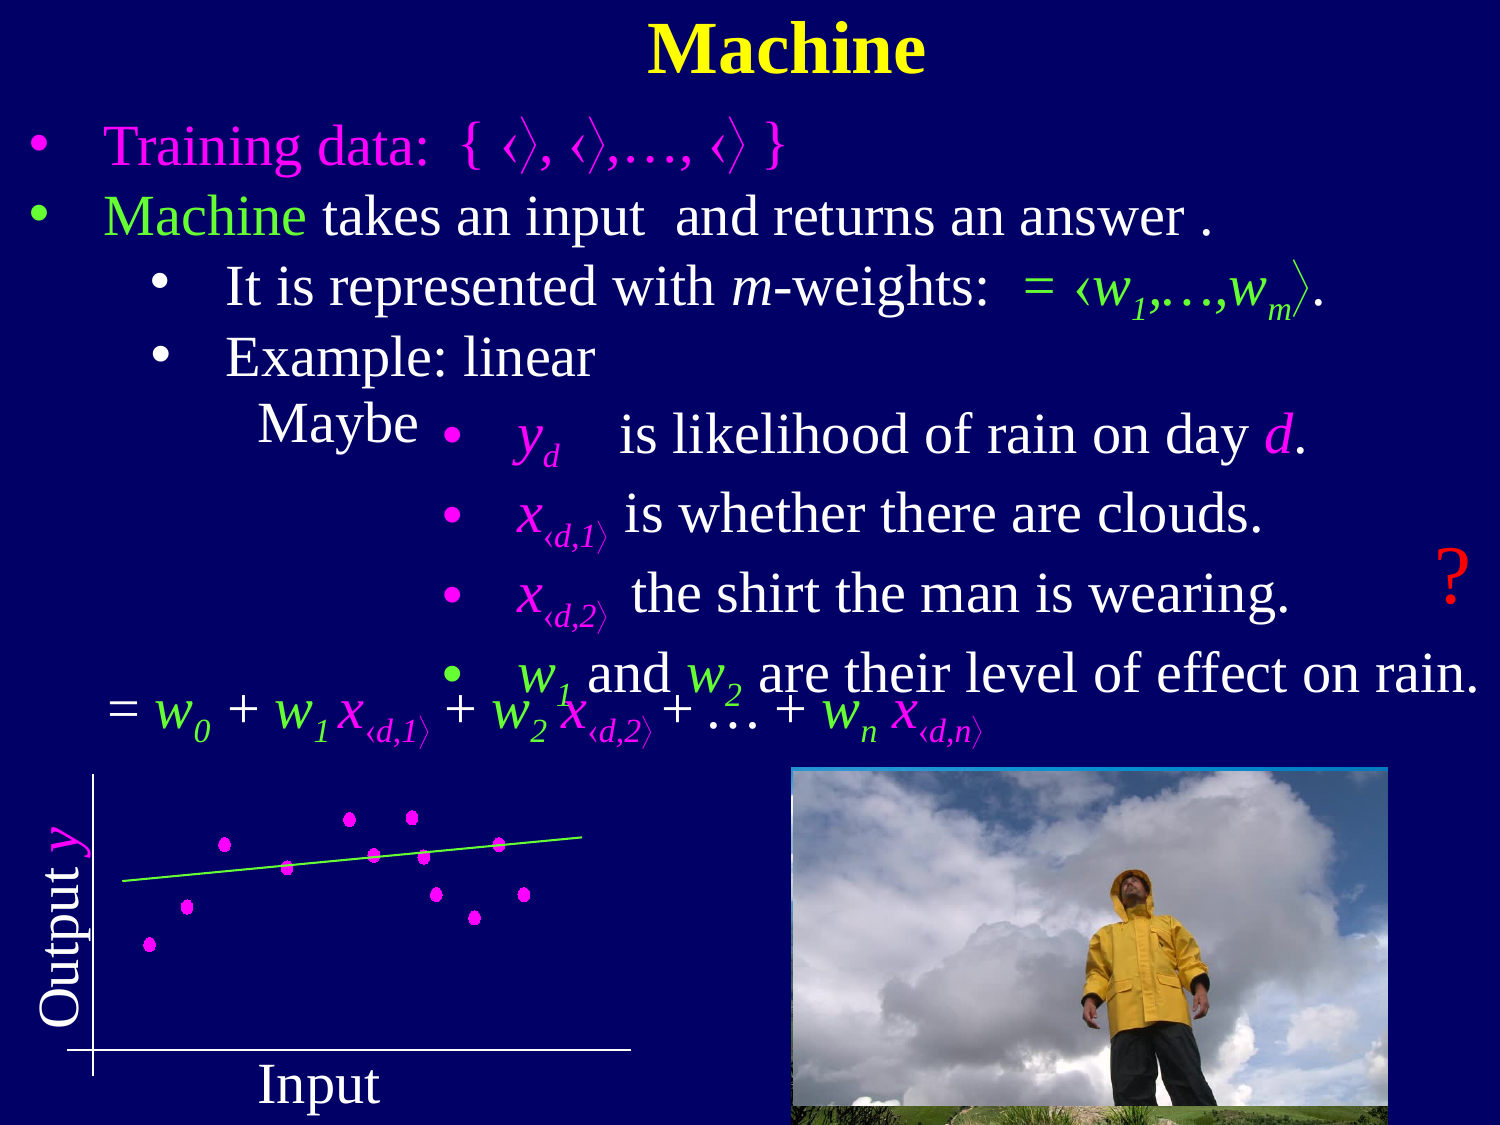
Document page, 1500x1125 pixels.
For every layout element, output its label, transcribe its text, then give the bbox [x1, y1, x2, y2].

text_box Maybe [242, 376, 449, 462]
text_box ? [1420, 512, 1488, 628]
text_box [12, 649, 631, 1076]
picture [791, 767, 1388, 1125]
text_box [122, 837, 582, 882]
text_box yd is likelihood of rain on day d. xd,1 is whether there are clouds. xd,2 the shirt the man is wearing. w1 and w2 are their level of effect on rain. [427, 387, 1500, 721]
text_box Machine [74, 0, 1500, 138]
text_box Example: linear [105, 310, 1500, 396]
